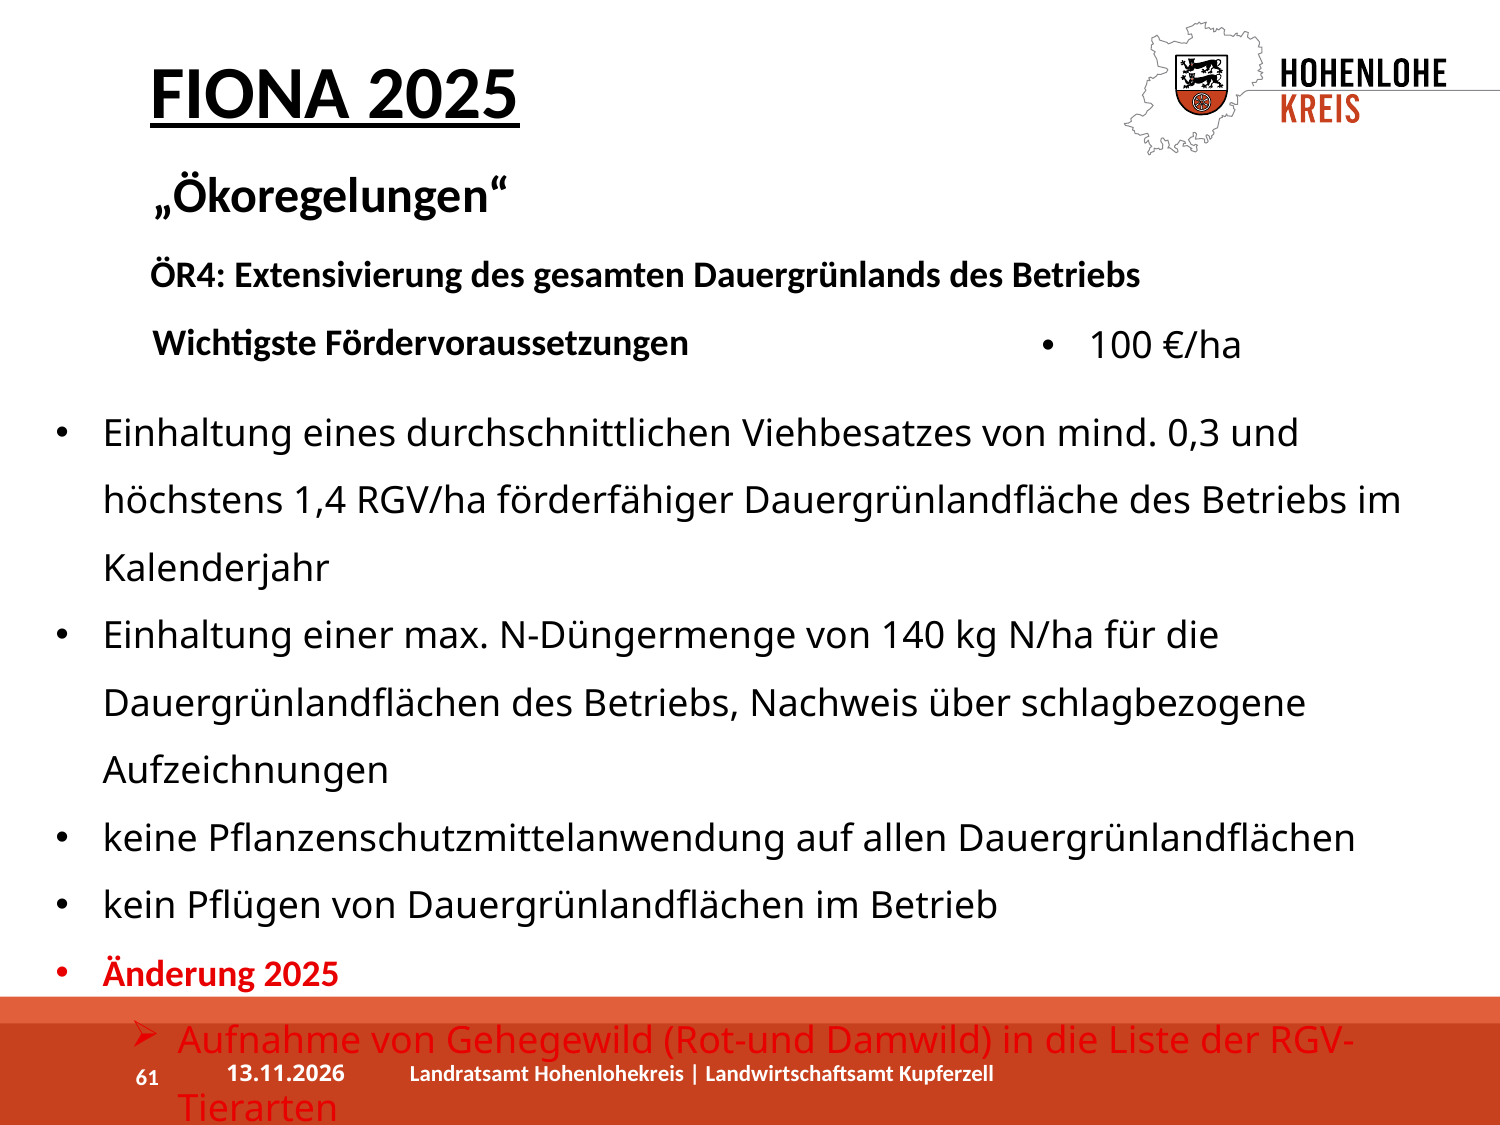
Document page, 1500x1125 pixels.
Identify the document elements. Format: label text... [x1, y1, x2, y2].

text_box ÖR4: Extensivierung des gesamten Dauergrünlands des Betriebs [135, 242, 1270, 302]
text_box Wichtigste Fördervoraussetzungen [137, 310, 705, 371]
text_box Einhaltung eines durchschnittlichen Viehbesatzes von mind. 0,3 und höchstens 1,4 RGV/ha förderfähiger Dauergrünlandfläche des Betriebs im Kalenderjahr Einhaltung einer max. N-Düngermenge von 140 kg N/ha für die Dauergrünlandflächen des Betriebs, Nachweis über schlagbezogene Aufzeichnungen keine Pflanzenschutzmittelanwendung auf allen Dauergrünlandflächen kein Pflügen von Dauergrünlandflächen im Betrieb Änderung 2025 Aufnahme von Gehegewild (Rot-und Damwild) in die Liste der RGV-Tierarten [40, 378, 1443, 1125]
text_box FIONA 2025 [135, 35, 956, 141]
text_box 100 €/ha [1026, 314, 1258, 374]
text_box „Ökoregelungen“ [137, 155, 526, 230]
